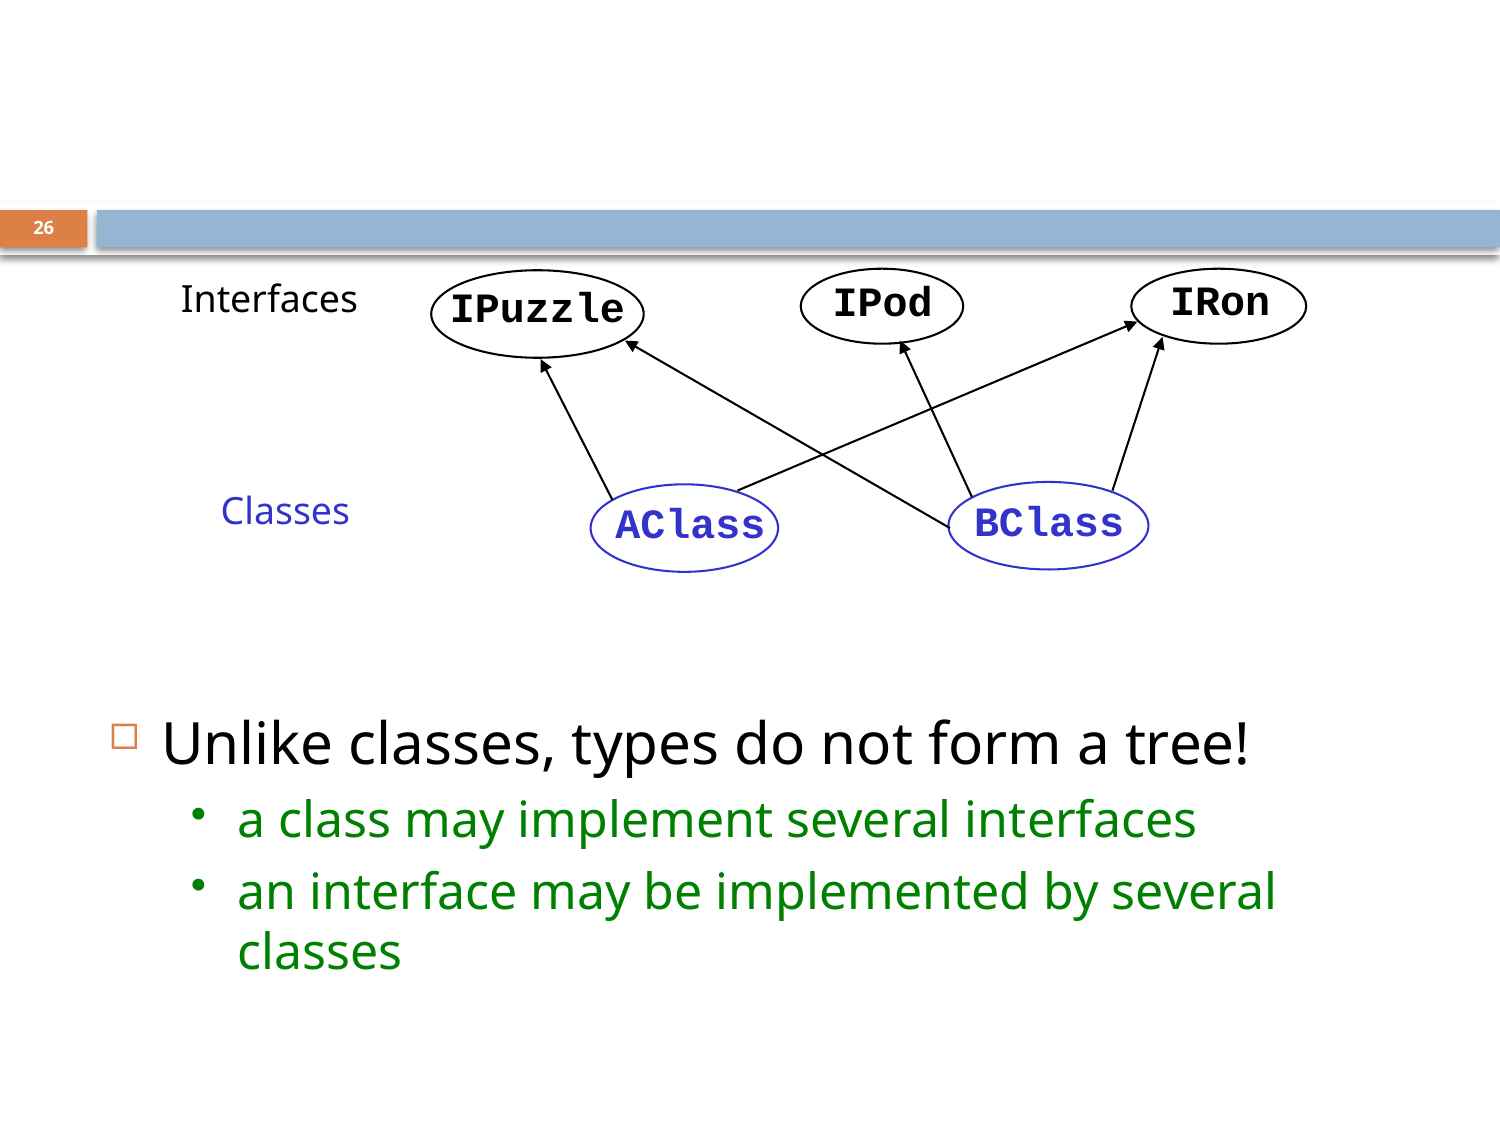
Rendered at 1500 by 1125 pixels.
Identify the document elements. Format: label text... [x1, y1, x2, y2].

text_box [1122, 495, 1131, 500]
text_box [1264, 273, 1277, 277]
text_box [1131, 268, 1307, 344]
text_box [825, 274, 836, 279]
text_box [624, 340, 822, 454]
text_box [948, 481, 1149, 570]
slide_number 26 [0, 208, 88, 249]
text_box [899, 340, 932, 408]
text_box Classes [214, 487, 358, 533]
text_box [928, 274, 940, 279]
text_box IPuzzle [608, 280, 632, 293]
text_box [737, 320, 1138, 491]
text_box [800, 268, 964, 344]
text_box IPuzzle [443, 280, 467, 293]
text_box [1112, 336, 1165, 491]
text_box [590, 484, 779, 572]
text_box Interfaces [174, 274, 366, 320]
text_box AClass [751, 496, 773, 512]
text_box [431, 270, 644, 358]
text_box [540, 359, 613, 501]
list Unlike classes, types do not form a tree! a class may implement several interfaces an interface may be implemented by several classes [94, 698, 1416, 1125]
